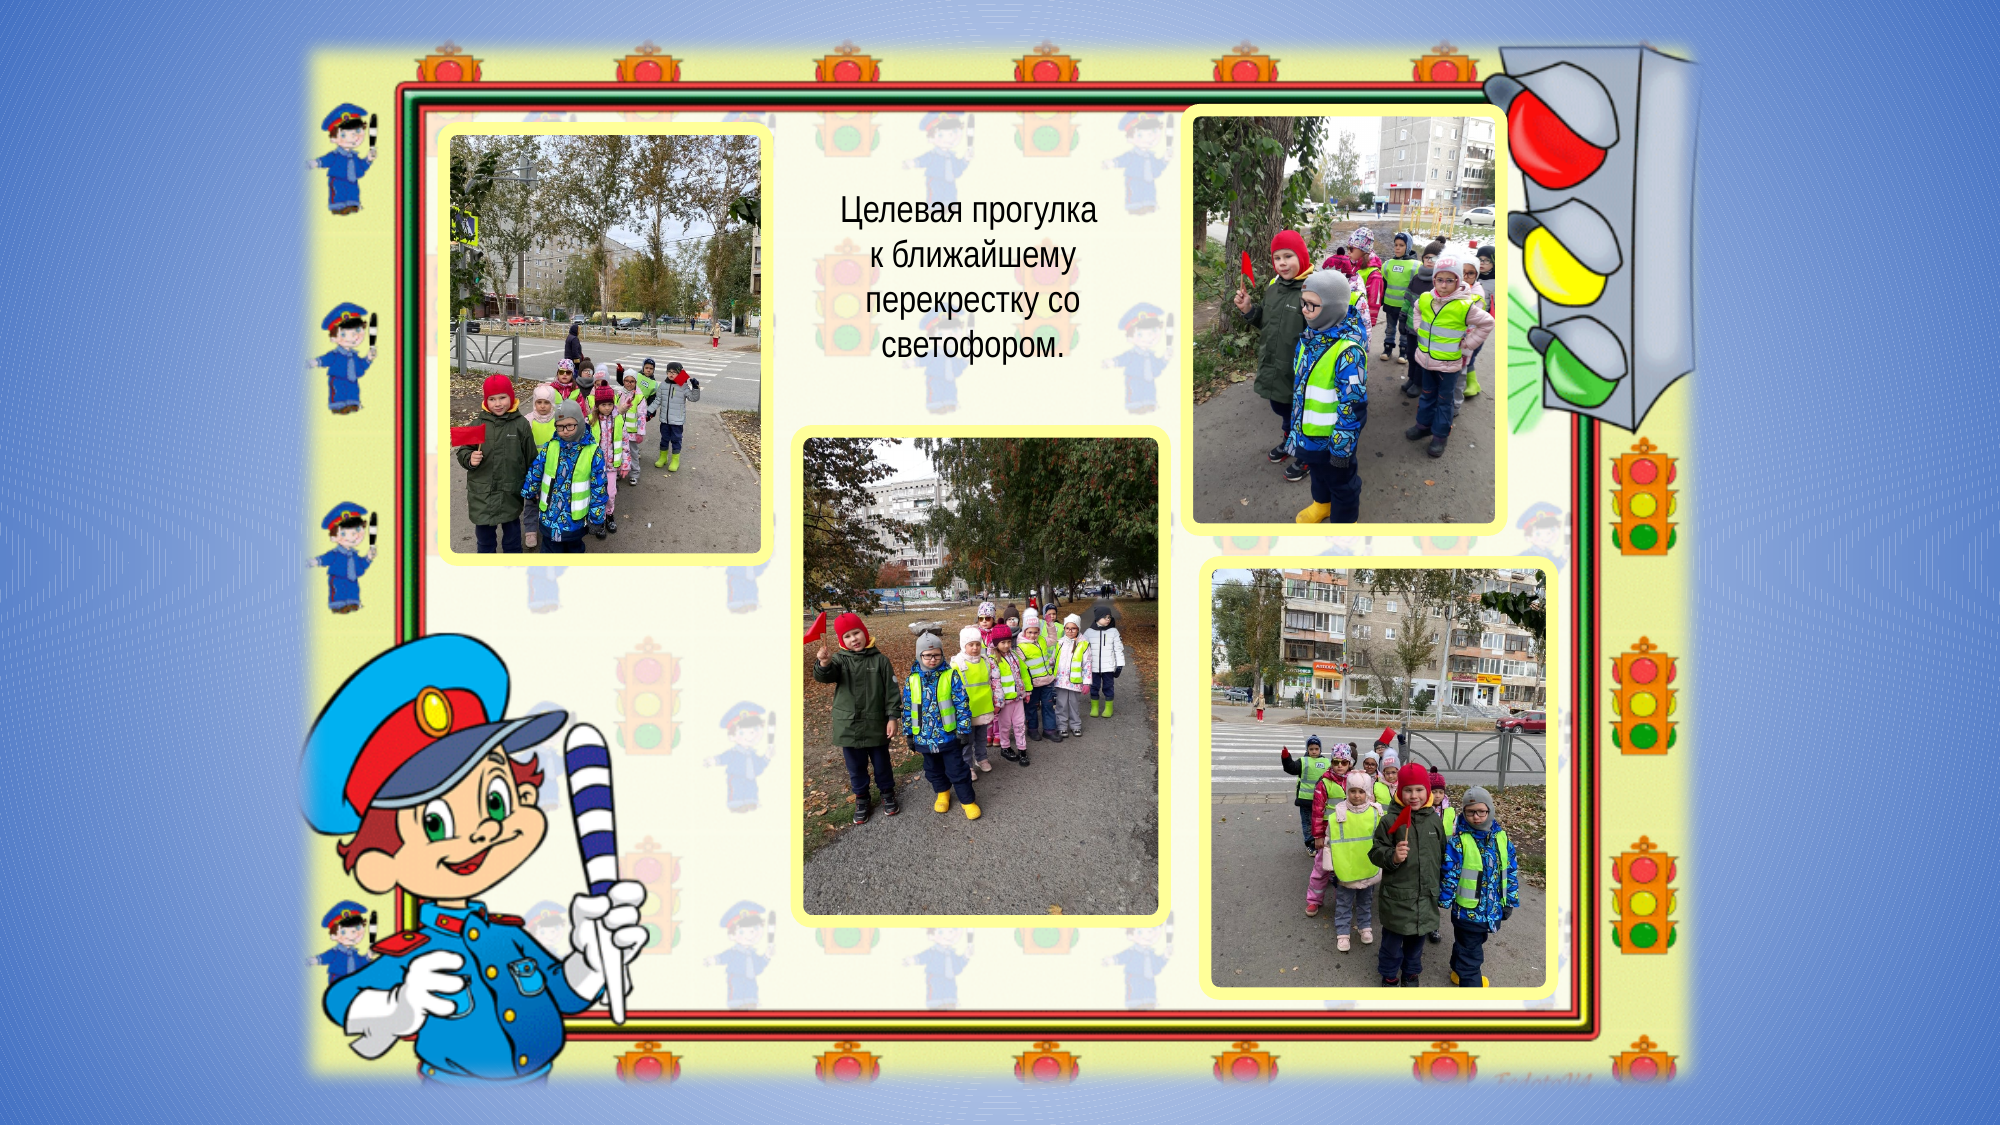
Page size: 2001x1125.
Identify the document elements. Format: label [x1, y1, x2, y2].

picture [294, 33, 1706, 1092]
